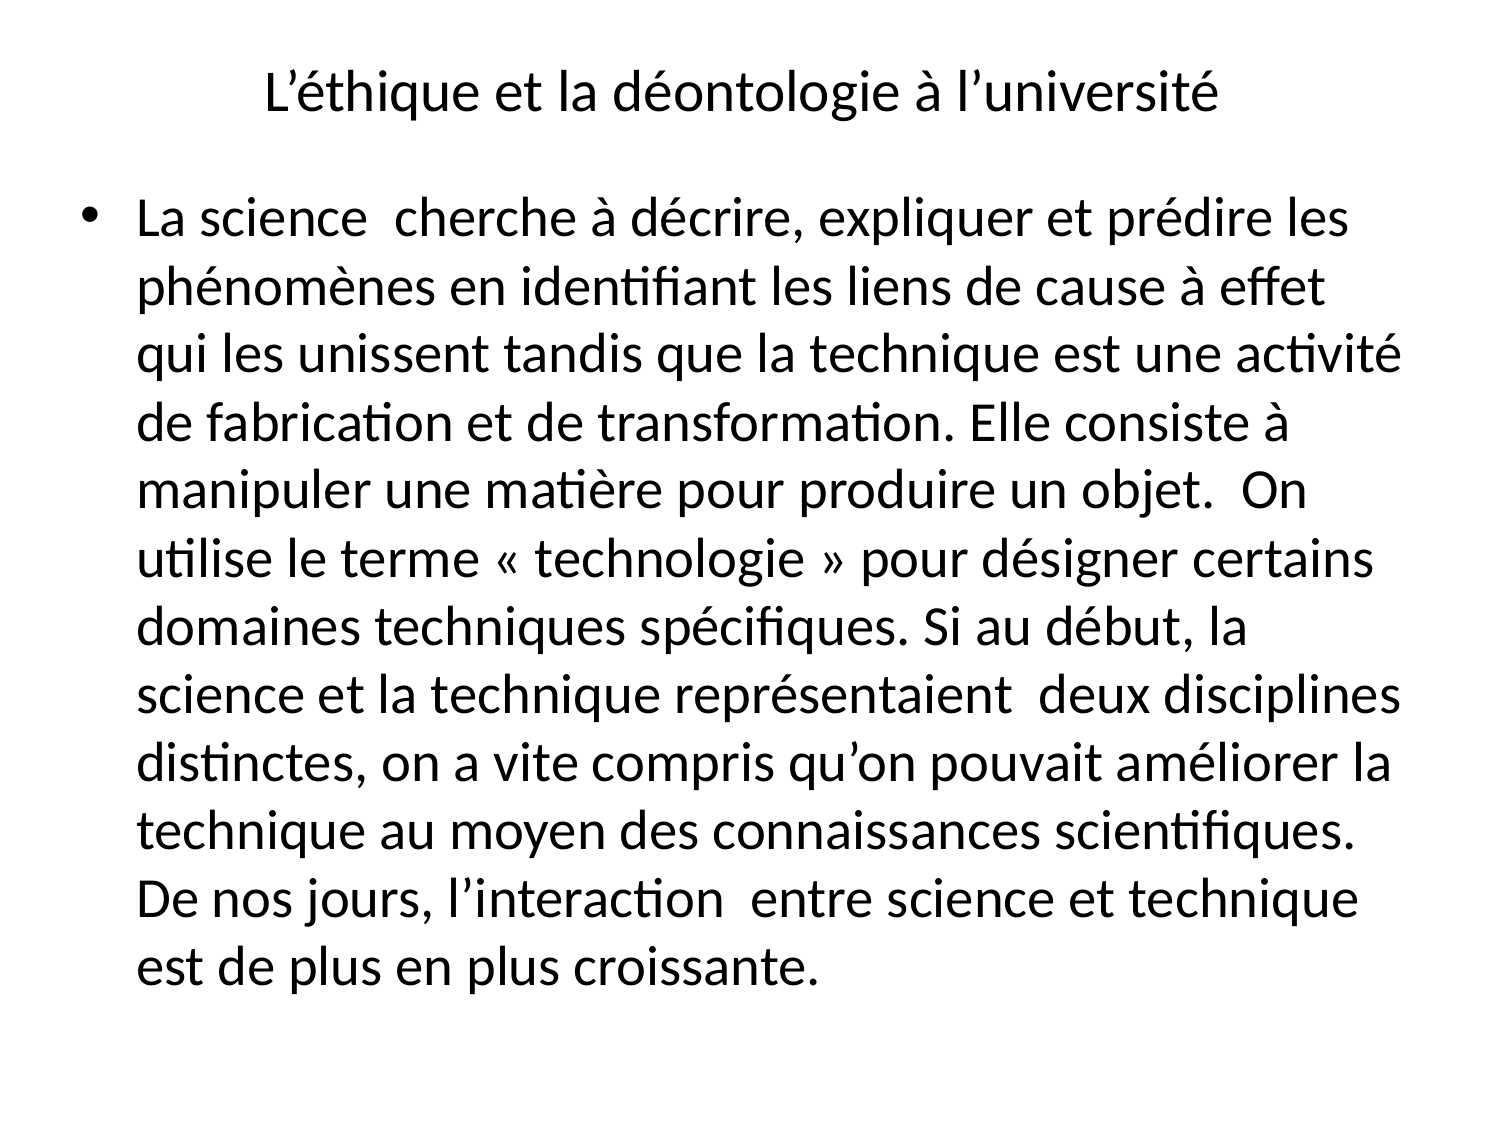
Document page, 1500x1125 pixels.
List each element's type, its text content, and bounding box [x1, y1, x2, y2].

list La science cherche à décrire, expliquer et prédire les phénomènes en identifiant les liens de cause à effet qui les unissent tandis que la technique est une activité de fabrication et de transformation. Elle consiste à manipuler une matière pour produire un objet. On utilise le terme « technologie » pour désigner certains domaines techniques spécifiques. Si au début, la science et la technique représentaient deux disciplines distinctes, on a vite compris qu’on pouvait améliorer la technique au moyen des connaissances scientifiques. De nos jours, l’interaction entre science et technique est de plus en plus croissante. [64, 172, 1425, 1005]
title L’éthique et la déontologie à l’université [75, 45, 1425, 172]
